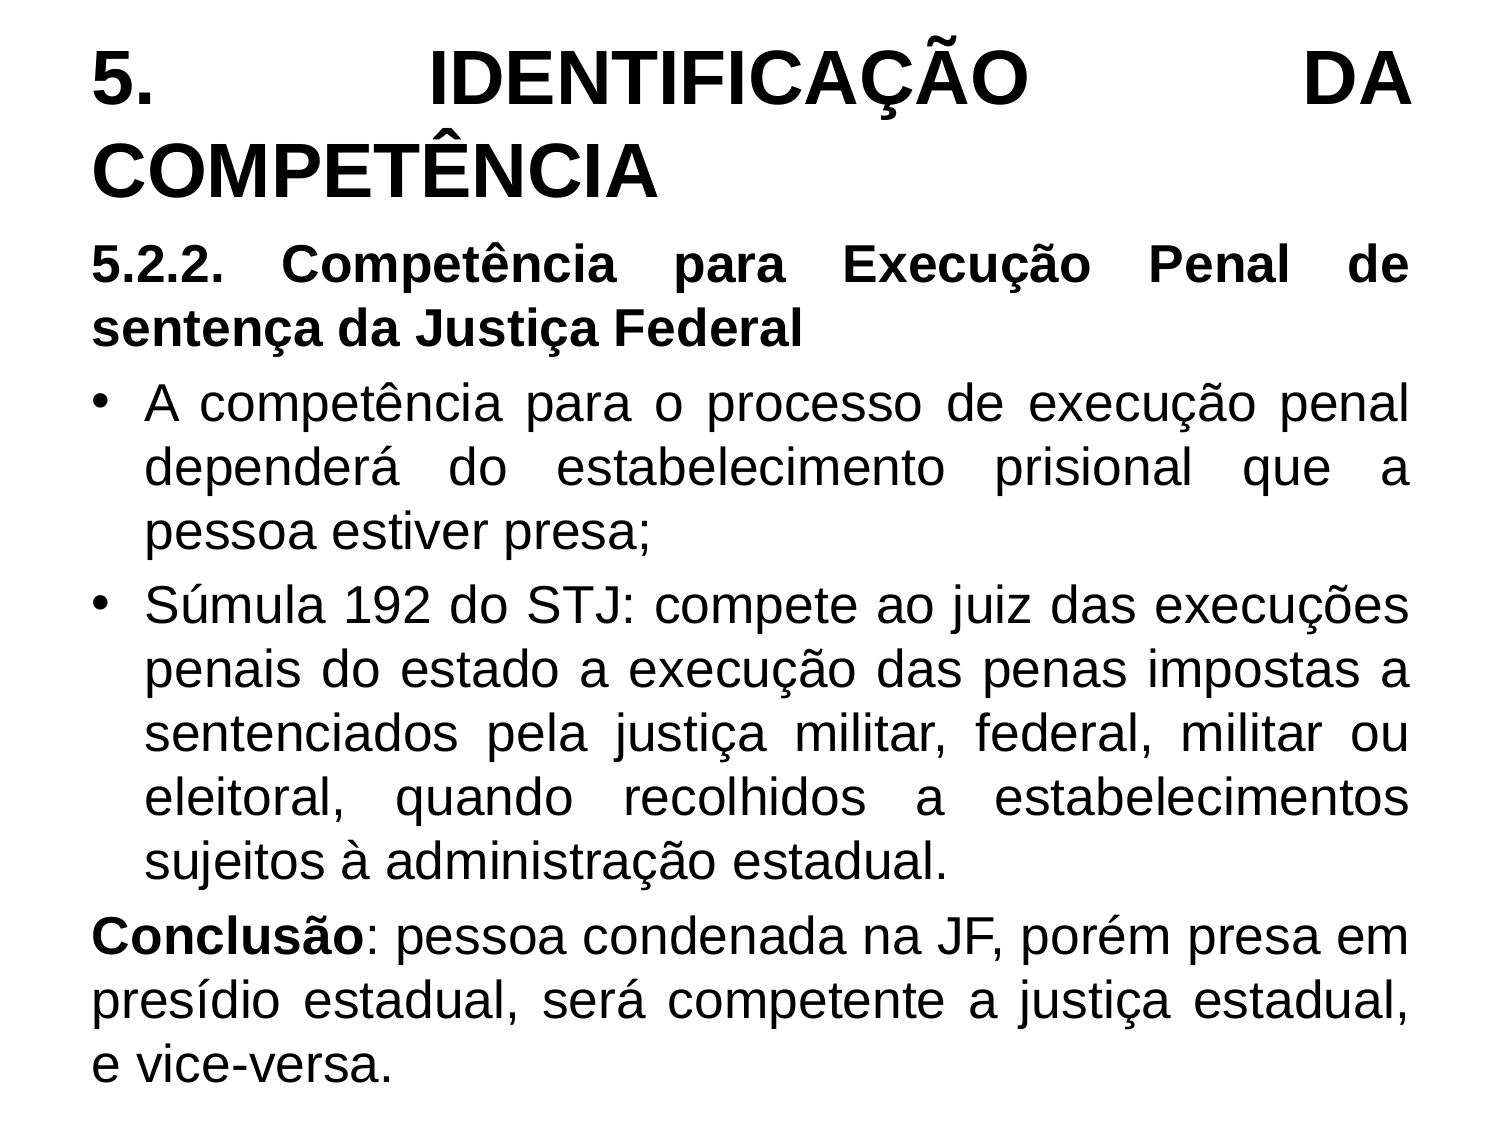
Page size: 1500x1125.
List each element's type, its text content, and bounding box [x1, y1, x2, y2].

list 5.2.2. Competência para Execução Penal de sentença da Justiça Federal A competência para o processo de execução penal dependerá do estabelecimento prisional que a pessoa estiver presa; Súmula 192 do STJ: compete ao juiz das execuções penais do estado a execução das penas impostas a sentenciados pela justiça militar, federal, militar ou eleitoral, quando recolhidos a estabelecimentos sujeitos à administração estadual. Conclusão: pessoa condenada na JF, porém presa em presídio estadual, será competente a justiça estadual, e vice-versa. [76, 221, 1427, 1120]
title 5. IDENTIFICAÇÃO DA COMPETÊNCIA [76, 42, 1427, 198]
